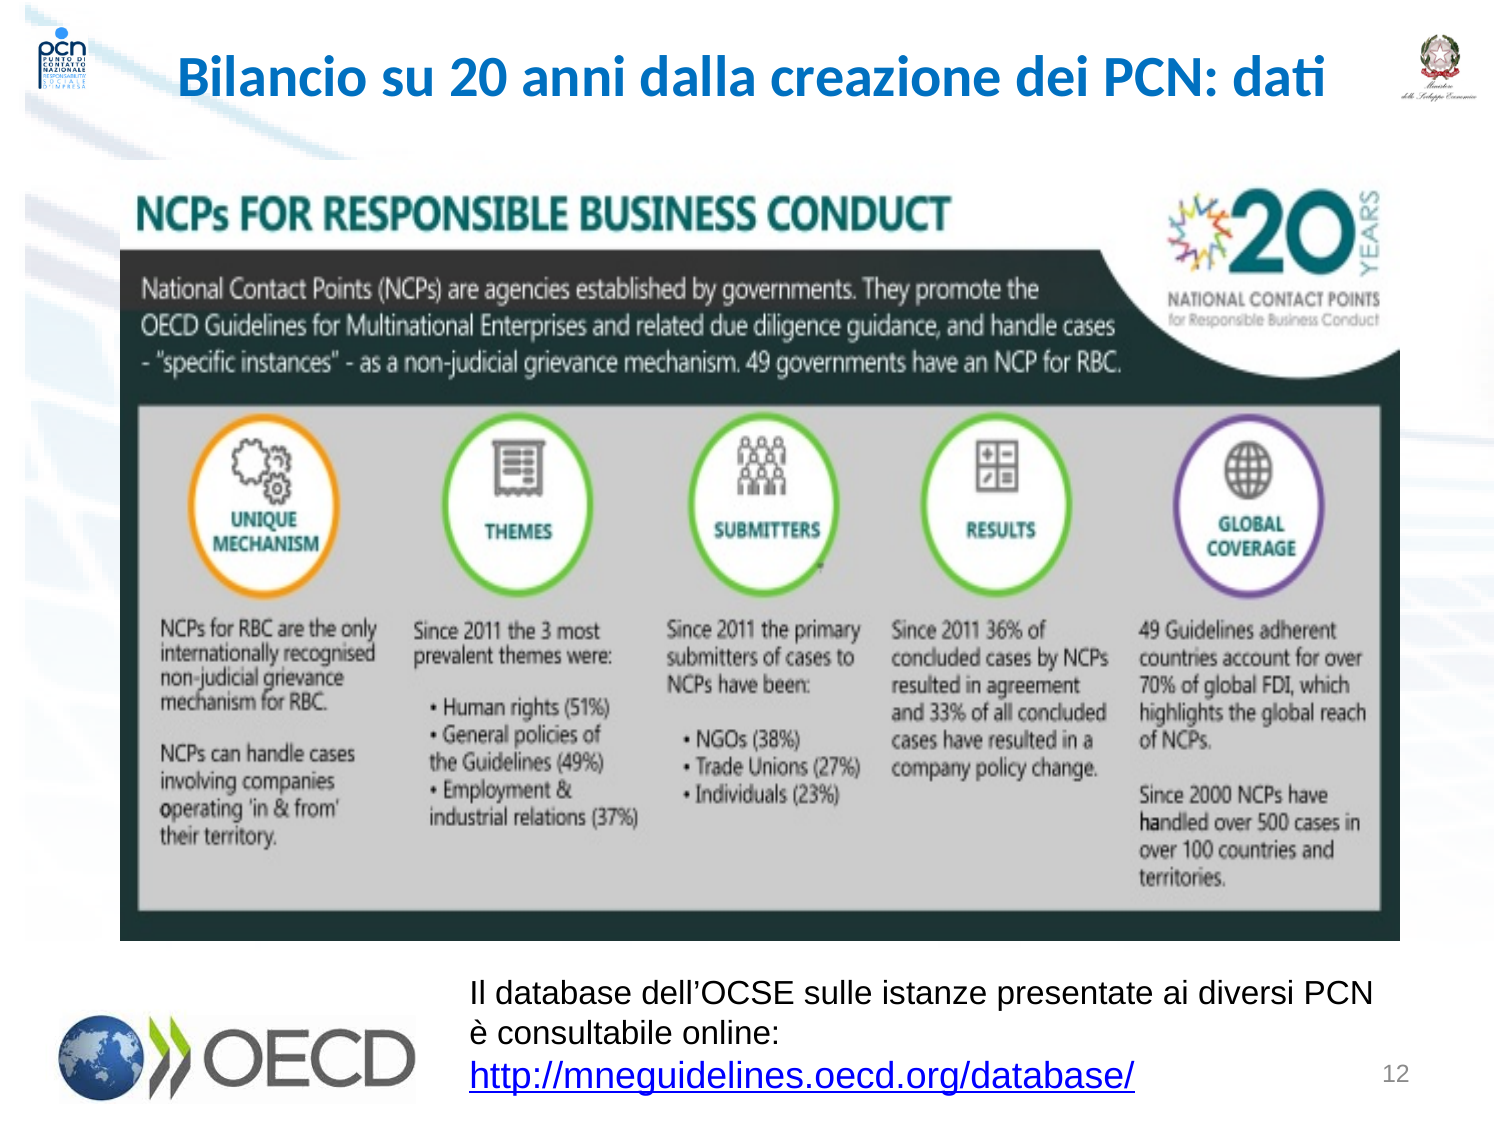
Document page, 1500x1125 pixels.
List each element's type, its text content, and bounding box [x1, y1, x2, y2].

picture [1399, 32, 1479, 102]
text_box Bilancio su 20 anni dalla creazione dei PCN: dati [87, 21, 1367, 126]
text_box Il database dell’OCSE sulle istanze presentate ai diversi PCN è consultabile online: http://mneguidelines.oecd.org/database/ [454, 964, 1400, 1104]
slide_number 12 [1400, 1042, 1425, 1103]
picture [45, 992, 430, 1104]
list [120, 160, 1400, 941]
picture [36, 26, 89, 91]
